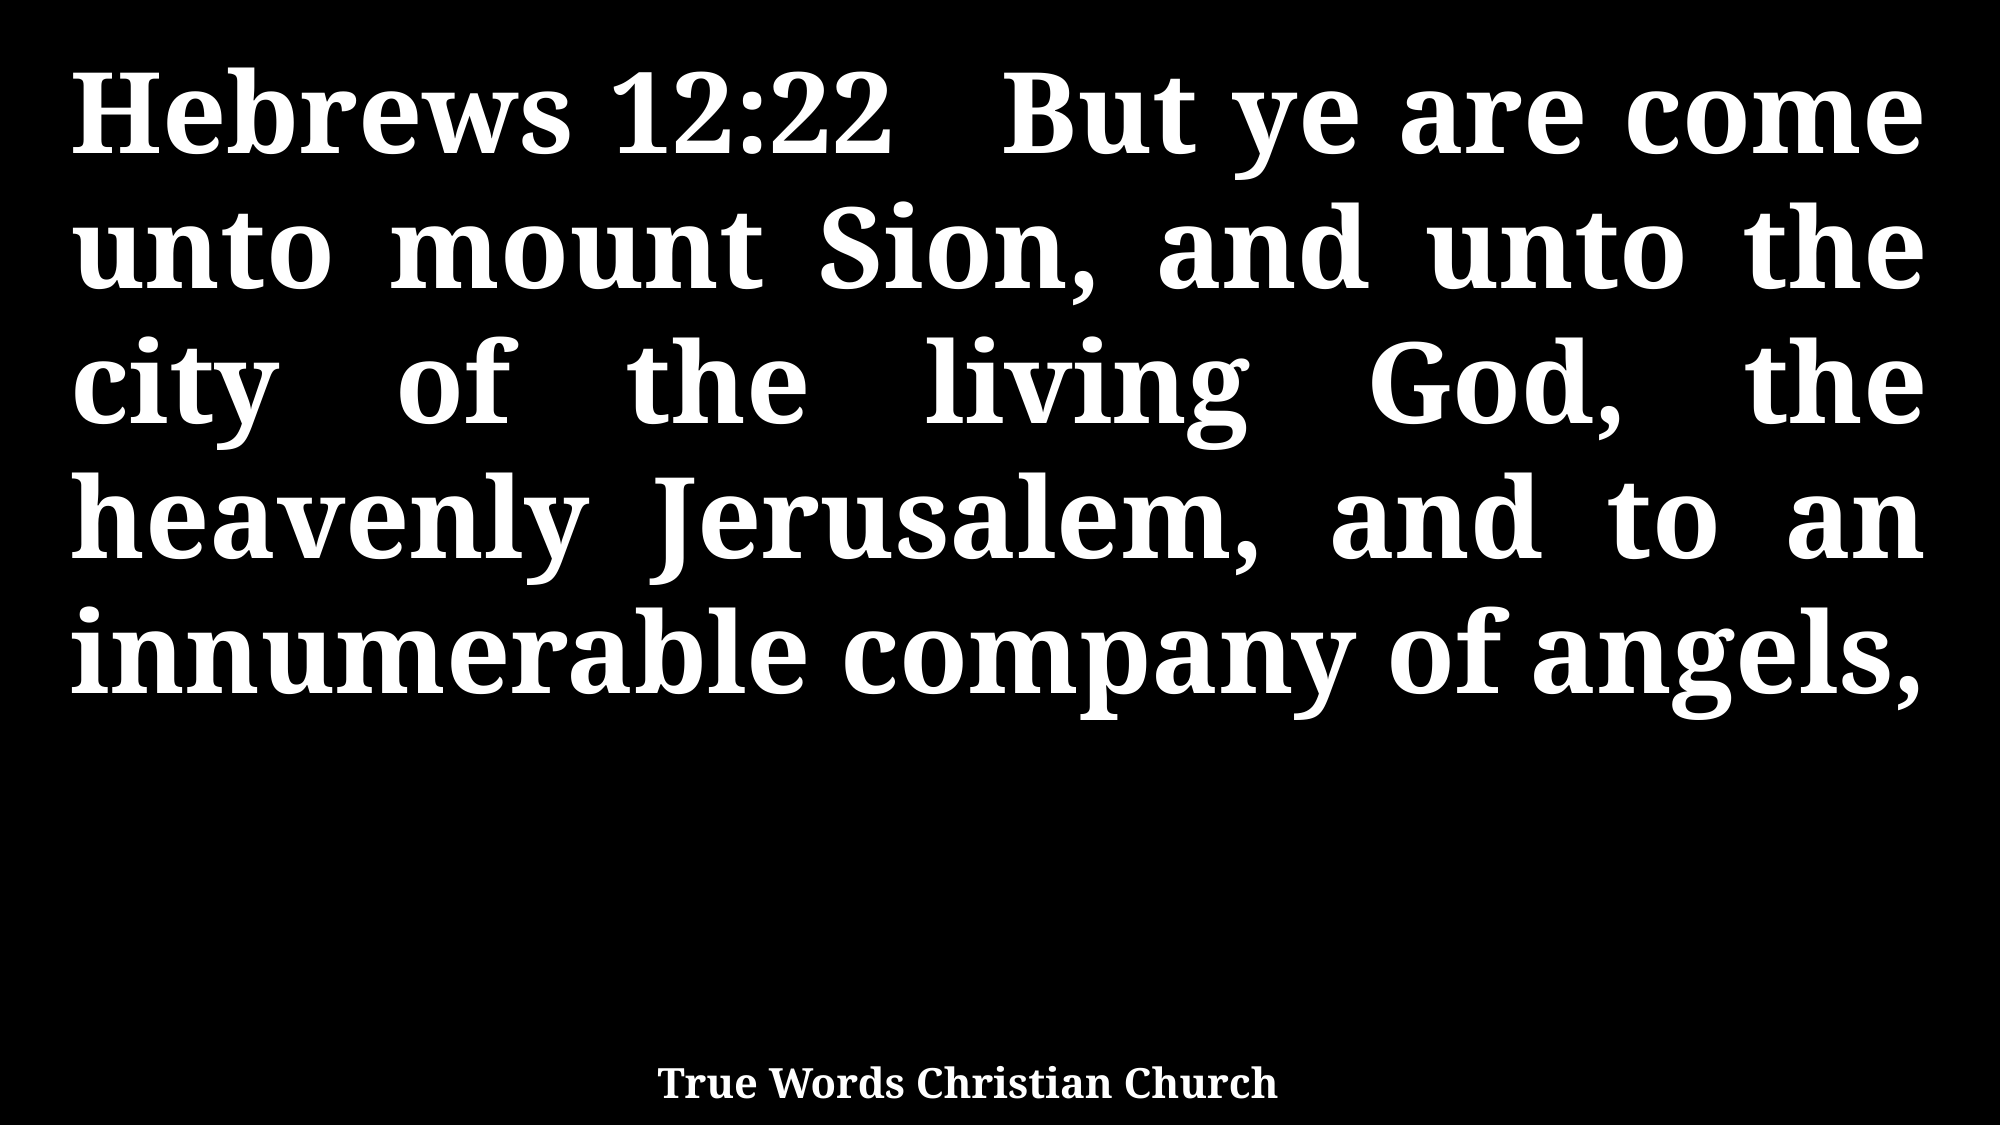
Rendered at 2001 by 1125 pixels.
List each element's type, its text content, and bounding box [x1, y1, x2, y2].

text_box Hebrews 12:22 But ye are come unto mount Sion, and unto the city of the living God, the heavenly Jerusalem, and to an innumerable company of angels, [55, 33, 1944, 724]
text_box True Words Christian Church [642, 1049, 1294, 1114]
